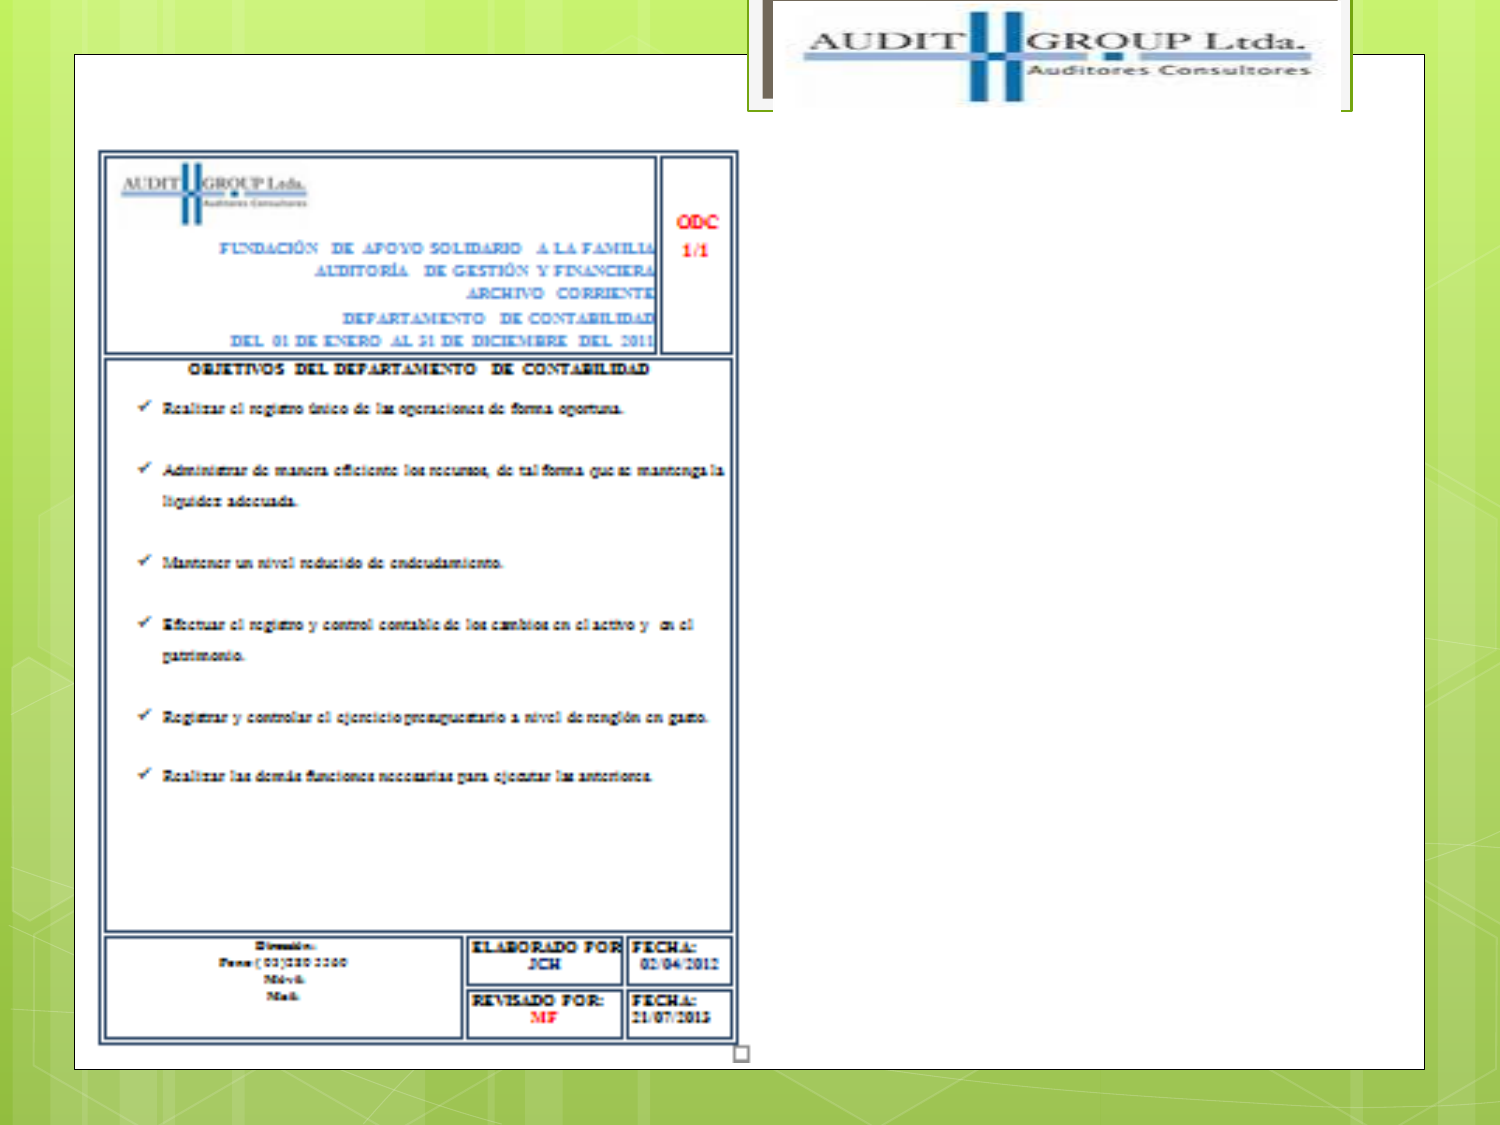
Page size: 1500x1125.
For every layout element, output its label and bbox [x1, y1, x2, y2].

picture [88, 136, 763, 1064]
text_box [773, 1, 1341, 112]
